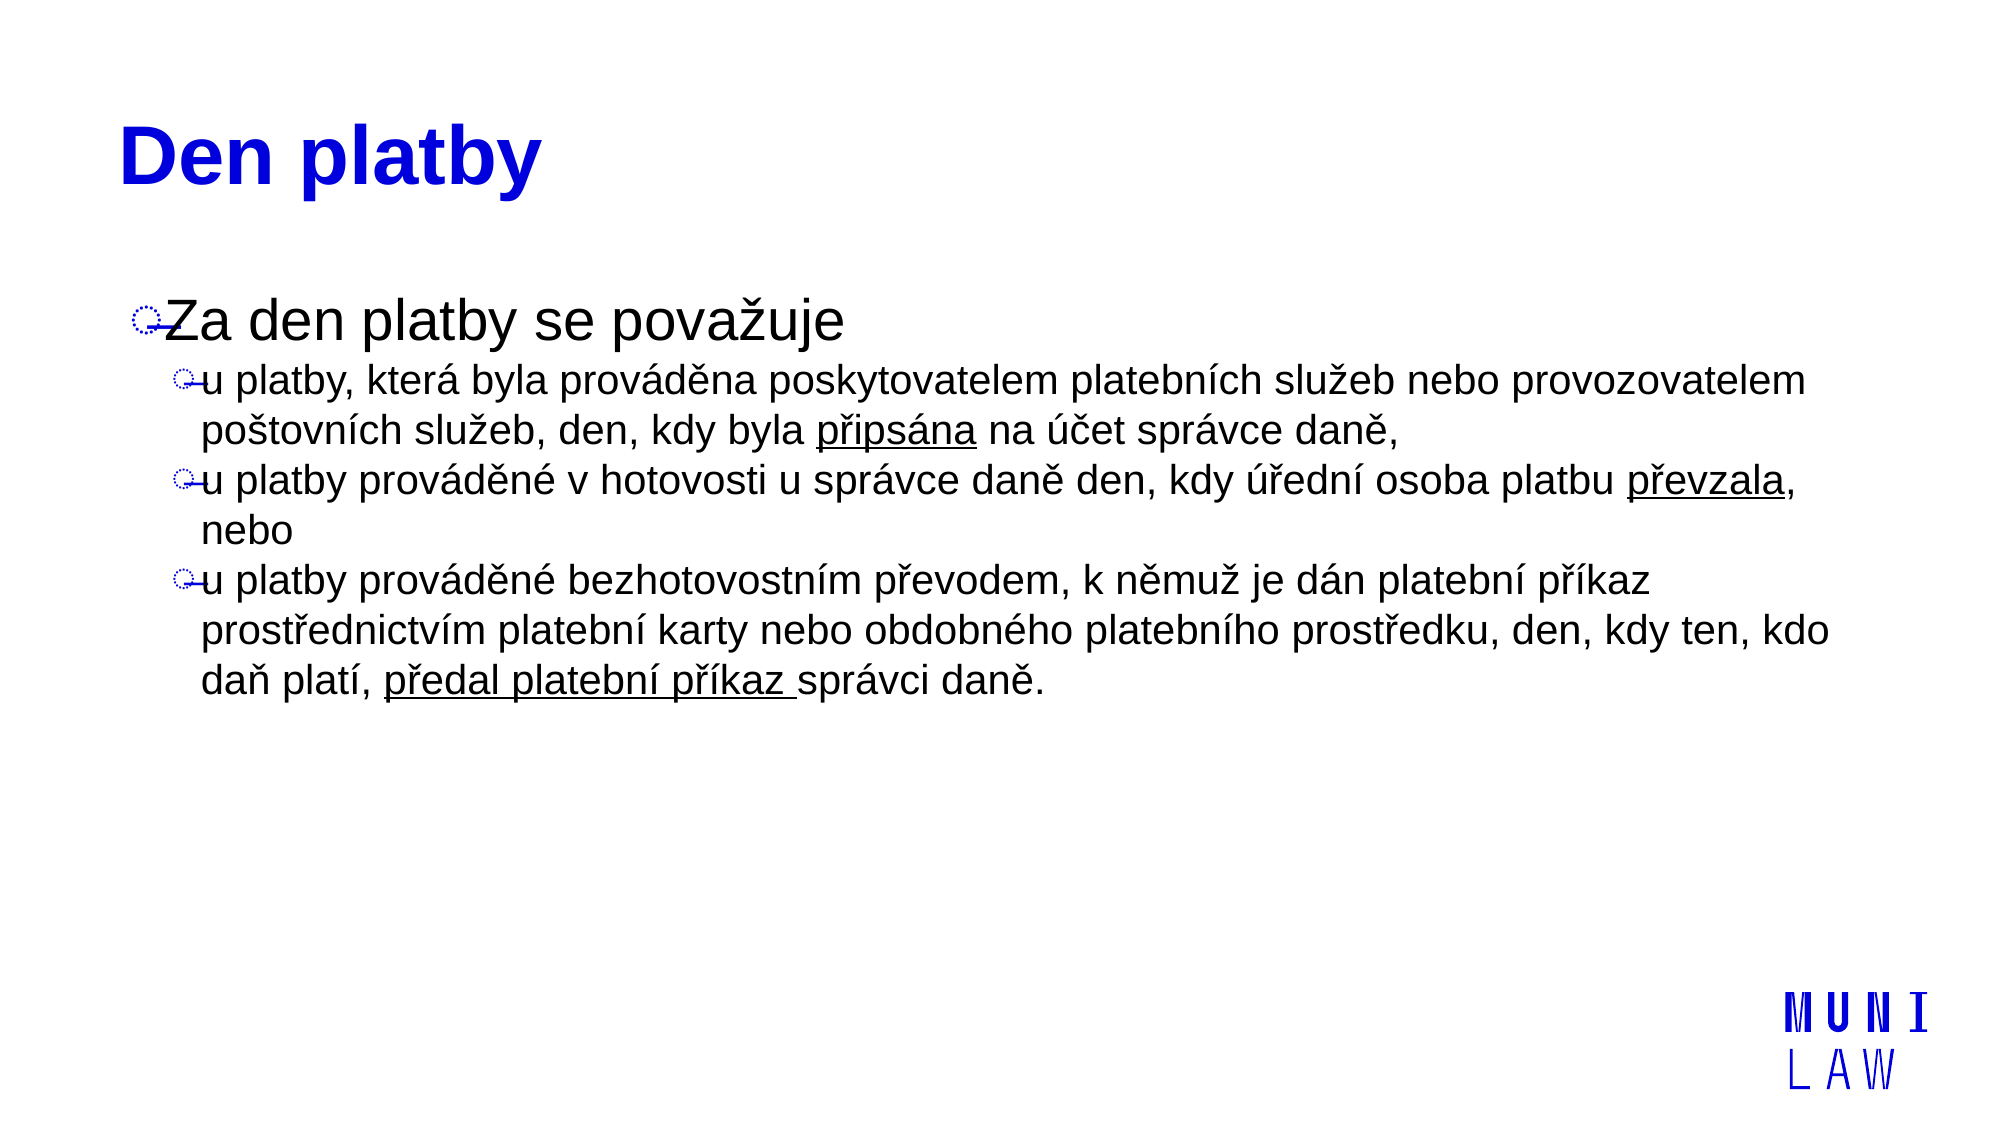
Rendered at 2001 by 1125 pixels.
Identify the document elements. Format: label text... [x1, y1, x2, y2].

list Za den platby se považuje u platby, která byla prováděna poskytovatelem platebních služeb nebo provozovatelem poštovních služeb, den, kdy byla připsána na účet správce daně, u platby prováděné v hotovosti u správce daně den, kdy úřední osoba platbu převzala, nebo u platby prováděné bezhotovostním převodem, k němuž je dán platební příkaz prostřednictvím platební karty nebo obdobného platebního prostředku, den, kdy ten, kdo daň platí, předal platební příkaz správci daně. [118, 277, 1883, 957]
title Den platby [118, 118, 1883, 193]
